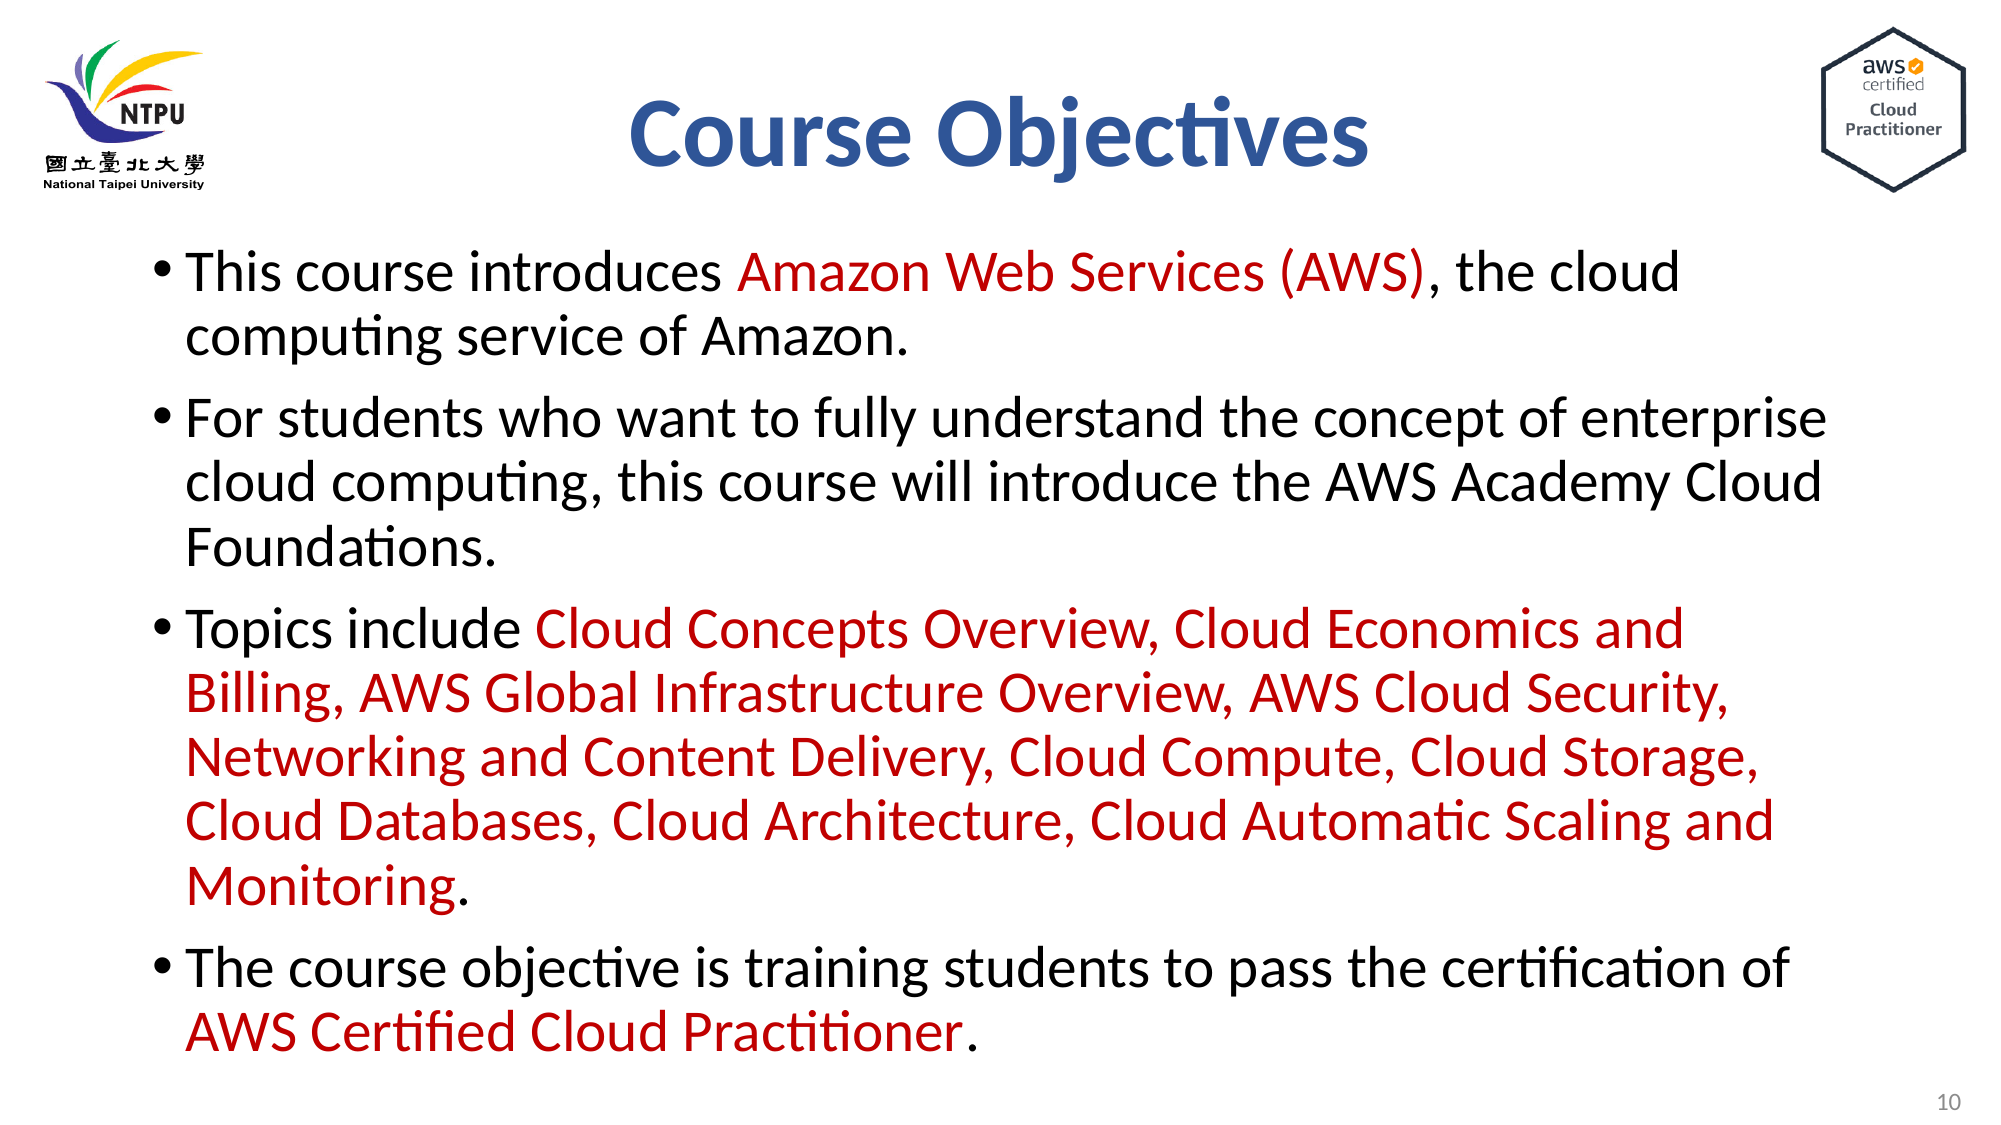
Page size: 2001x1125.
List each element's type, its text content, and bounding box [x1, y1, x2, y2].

picture [1809, 26, 1977, 194]
slide_number 10 [1819, 1080, 1977, 1120]
picture [45, 40, 203, 143]
title Course Objectives [137, 34, 1863, 232]
list This course introduces Amazon Web Services (AWS), the cloud computing service of Amazon. For students who want to fully understand the concept of enterprise cloud computing, this course will introduce the AWS Academy Cloud Foundations. Topics include Cloud Concepts Overview, Cloud Economics and Billing, AWS Global Infrastructure Overview, AWS Cloud Security, Networking and Content Delivery, Cloud Compute, Cloud Storage, Cloud Databases, Cloud Architecture, Cloud Automatic Scaling and Monitoring. The course objective is training students to pass the certification of AWS Certified Cloud Practitioner. [137, 232, 1863, 1081]
picture [44, 151, 204, 191]
